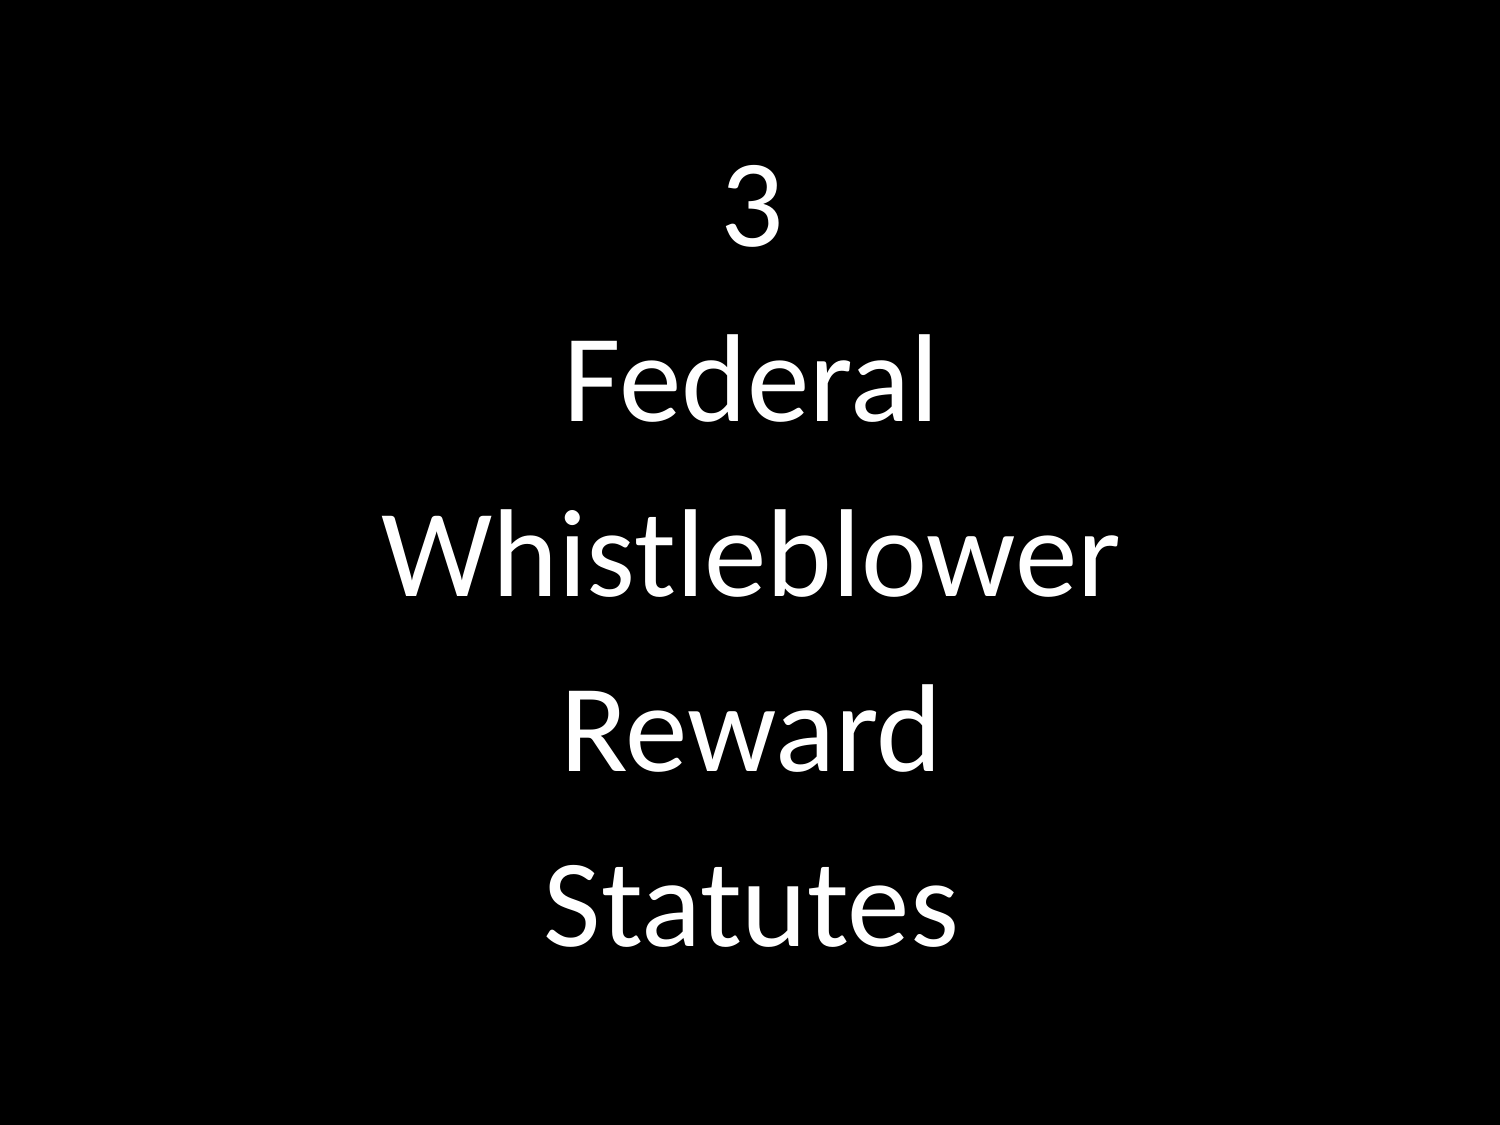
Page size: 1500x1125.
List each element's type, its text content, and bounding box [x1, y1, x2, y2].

subtitle 3 Federal Whistleblower Reward Statutes [44, 17, 1459, 1076]
